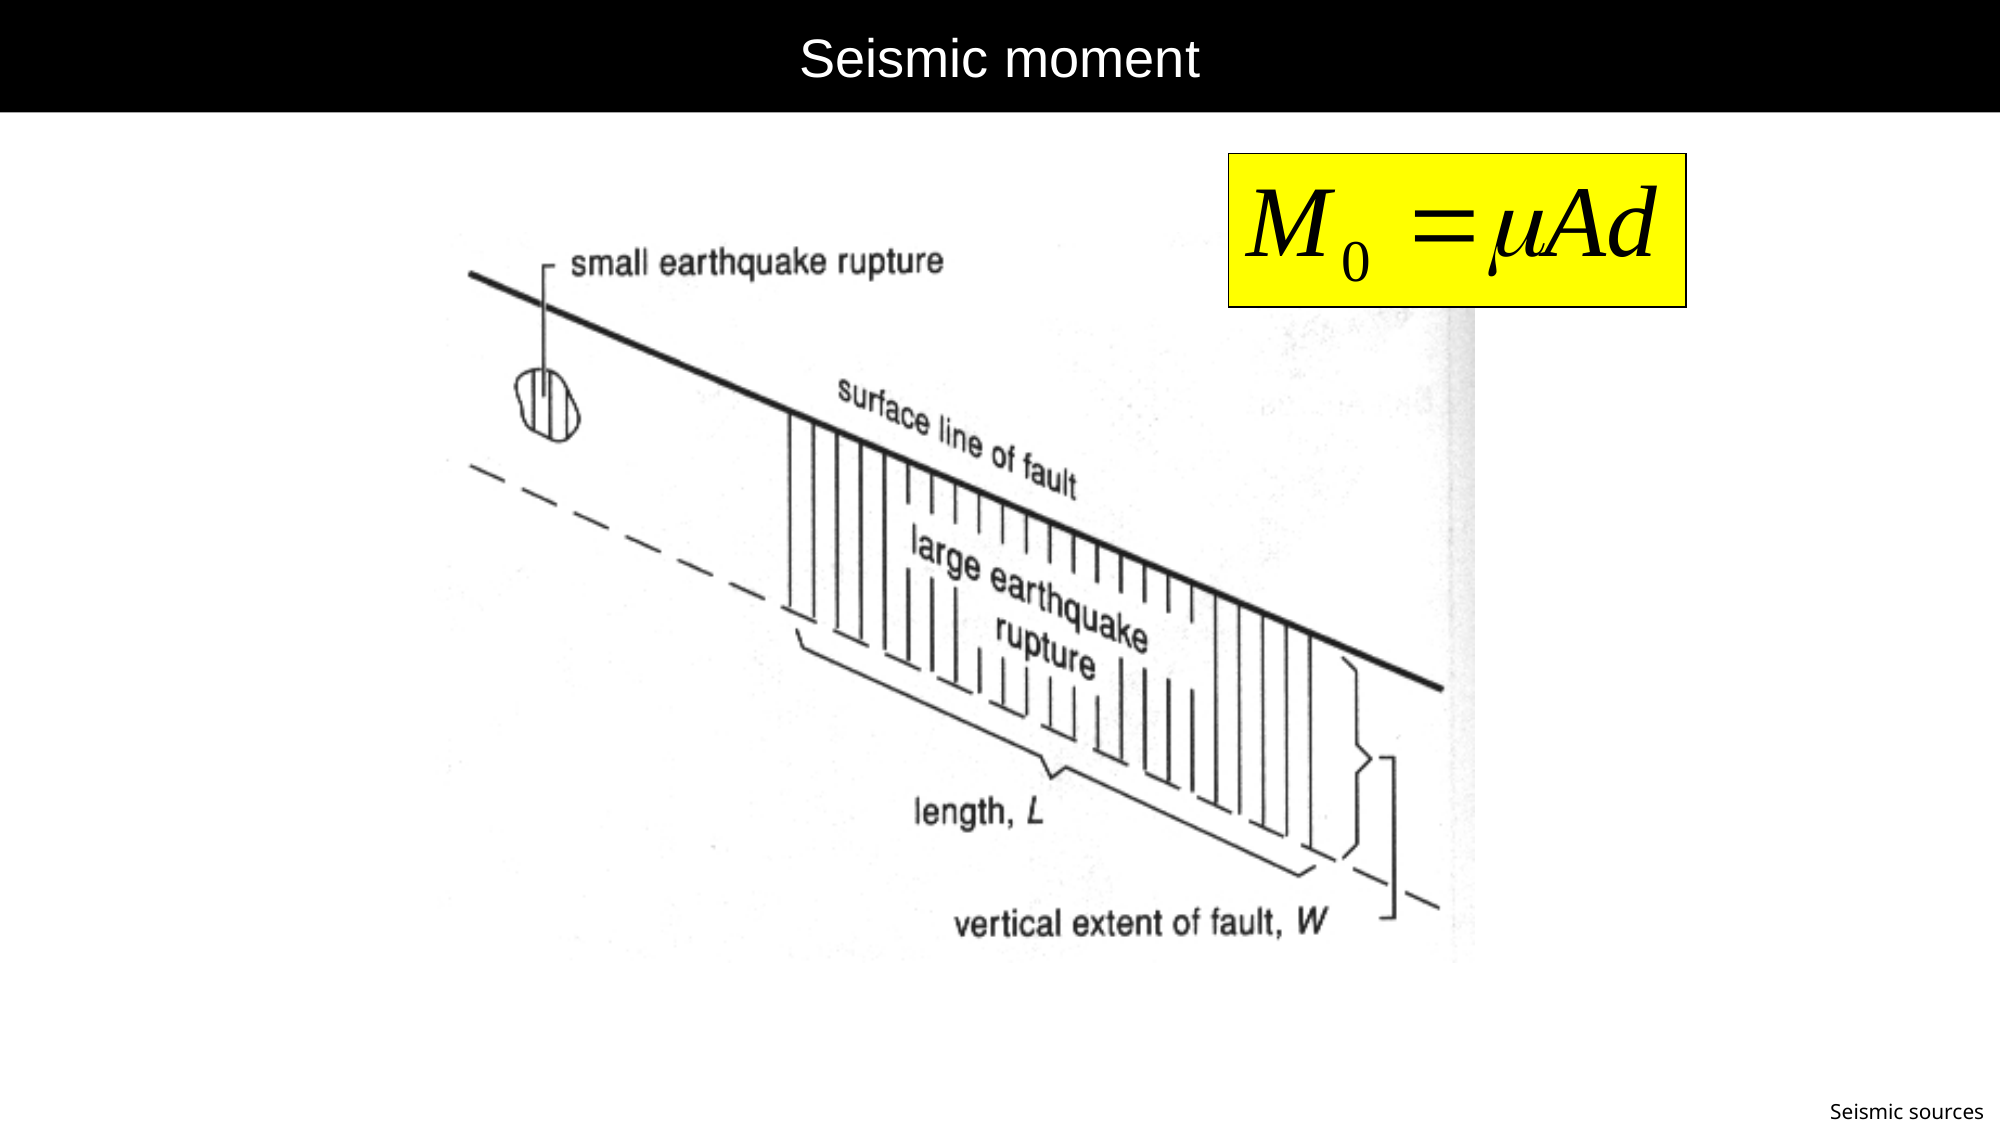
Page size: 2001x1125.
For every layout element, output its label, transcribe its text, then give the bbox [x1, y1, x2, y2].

title Seismic moment [0, 0, 2000, 113]
picture [434, 232, 1475, 963]
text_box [1228, 154, 1686, 307]
